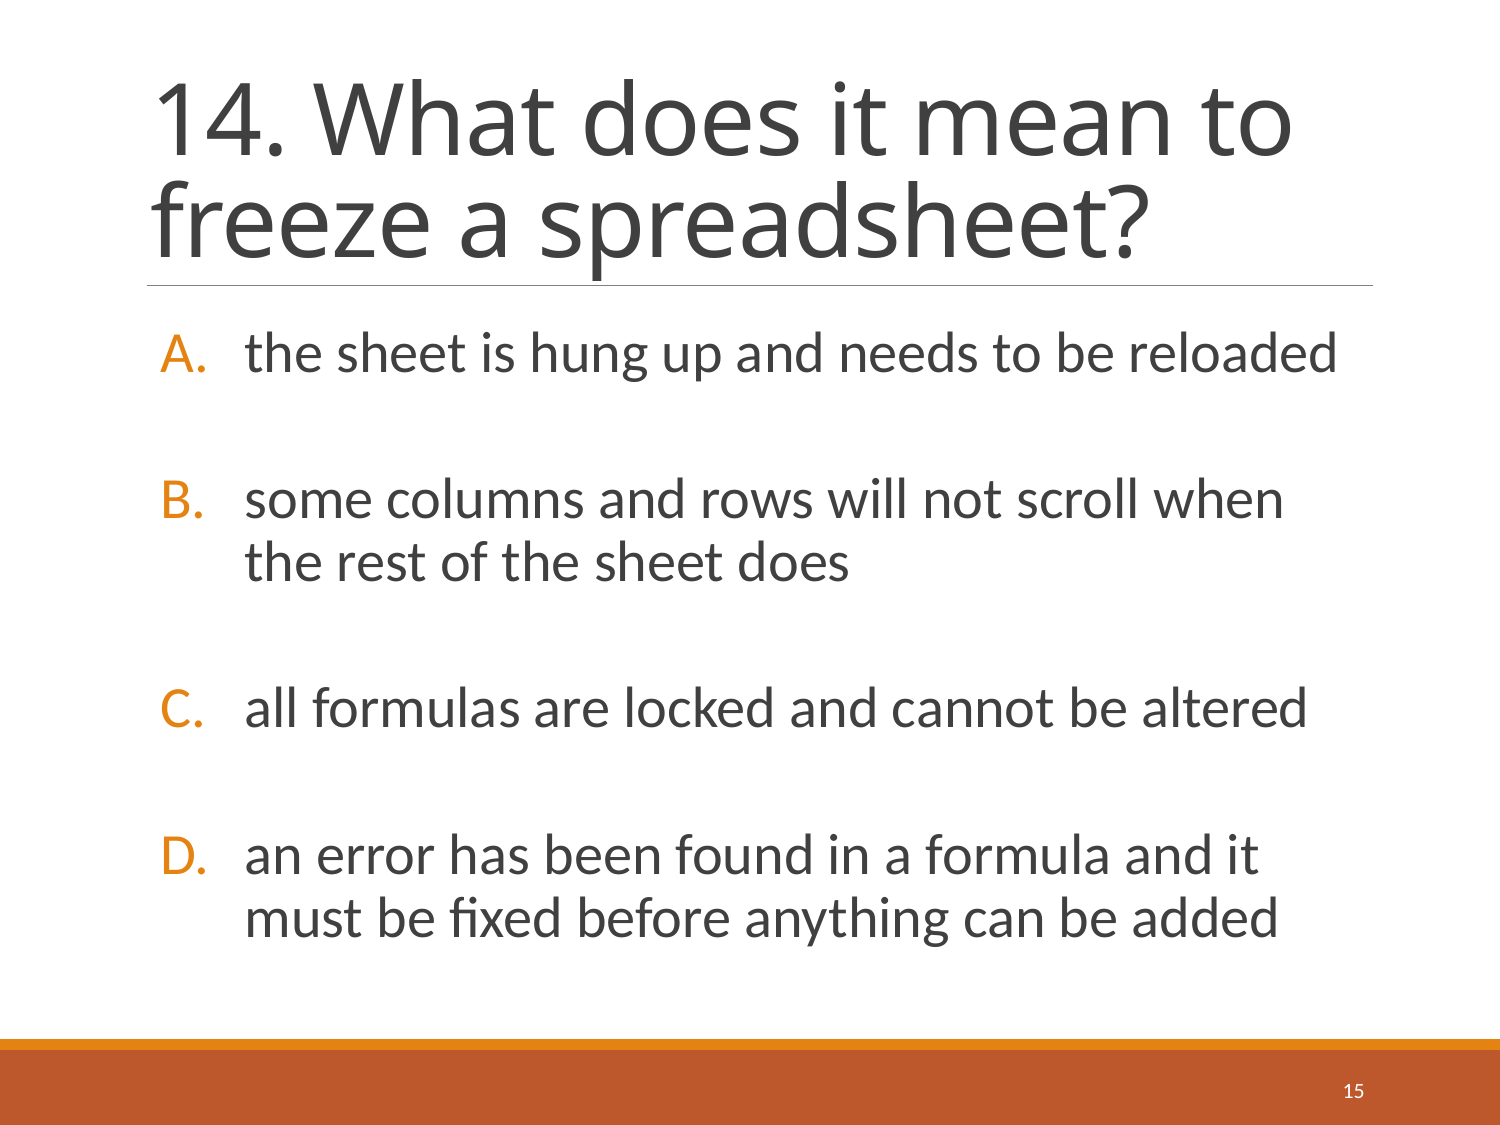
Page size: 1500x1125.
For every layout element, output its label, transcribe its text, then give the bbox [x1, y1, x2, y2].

title 14. What does it mean to freeze a spreadsheet? [135, 47, 1373, 285]
list the sheet is hung up and needs to be reloaded some columns and rows will not scroll when the rest of the sheet does all formulas are locked and cannot be altered an error has been found in a formula and it must be fixed before anything can be added [160, 314, 1369, 1125]
slide_number 15 [1218, 1059, 1380, 1120]
